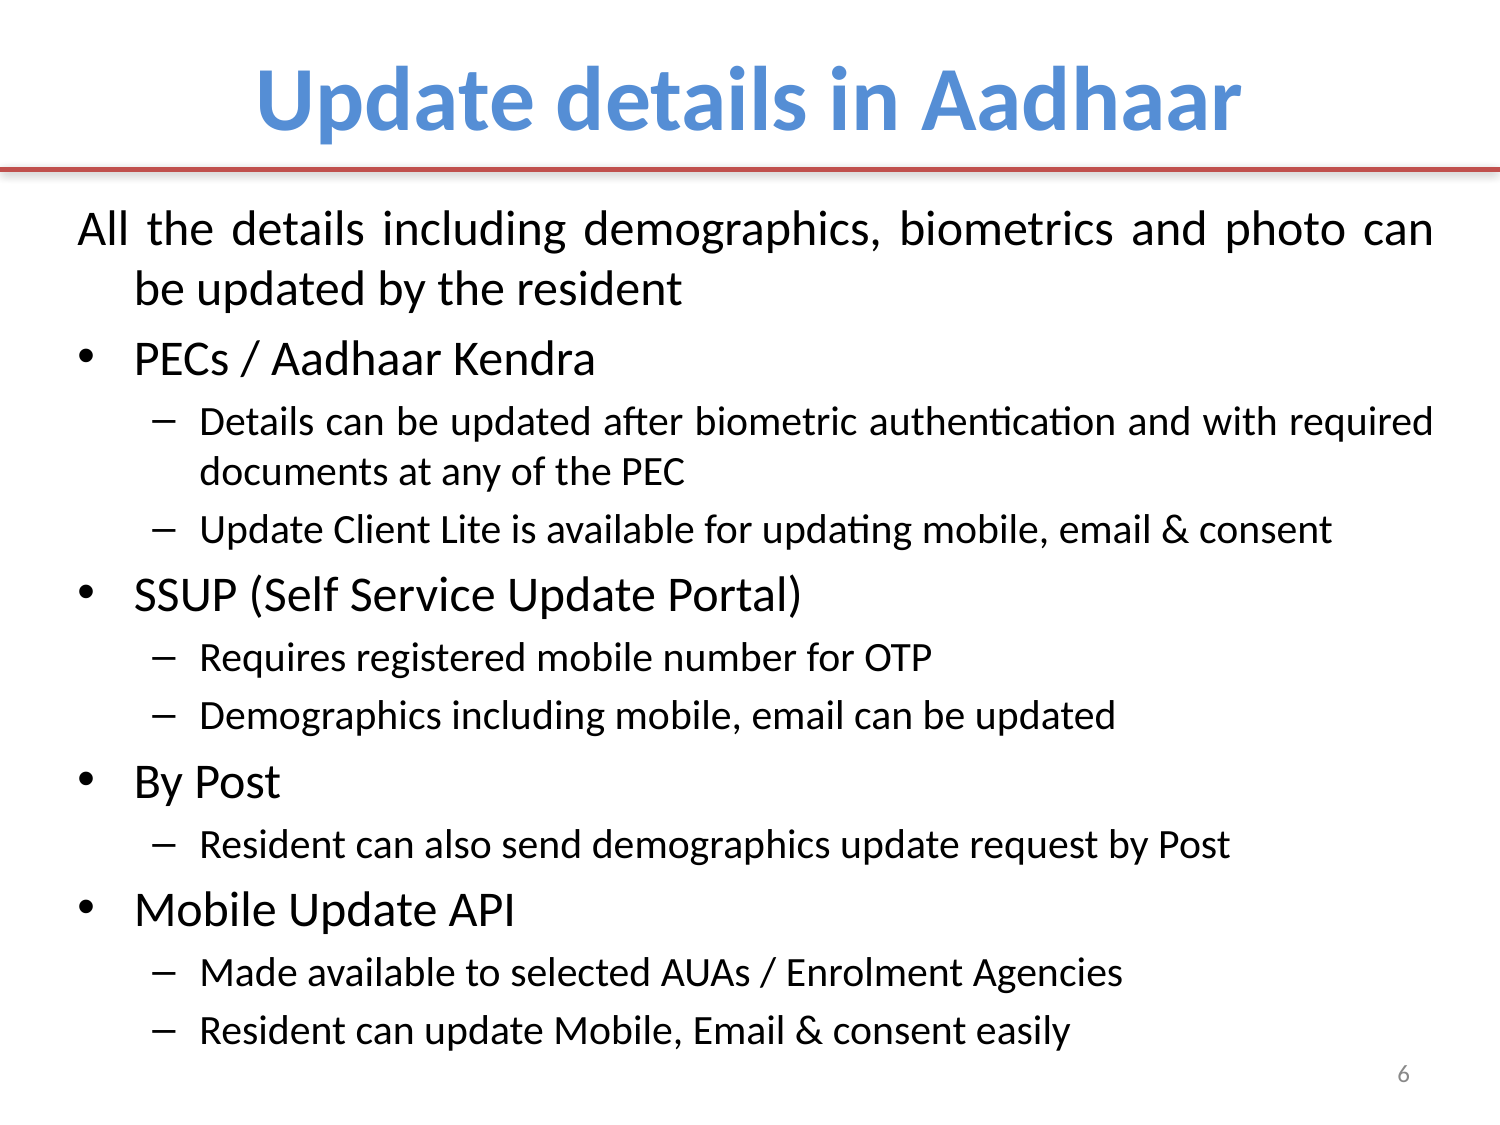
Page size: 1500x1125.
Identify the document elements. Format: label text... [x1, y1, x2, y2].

slide_number 6 [1074, 1042, 1425, 1103]
title Update details in Aadhaar [74, 182, 1426, 187]
title Update details in Aadhaar [74, 0, 1426, 164]
list All the details including demographics, biometrics and photo can be updated by the resident PECs / Aadhaar Kendra Details can be updated after biometric authentication and with required documents at any of the PEC Update Client Lite is available for updating mobile, email & consent SSUP (Self Service Update Portal) Requires registered mobile number for OTP Demographics including mobile, email can be updated By Post Resident can also send demographics update request by Post Mobile Update API Made available to selected AUAs / Enrolment Agencies Resident can update Mobile, Email & consent easily [62, 187, 1451, 1076]
